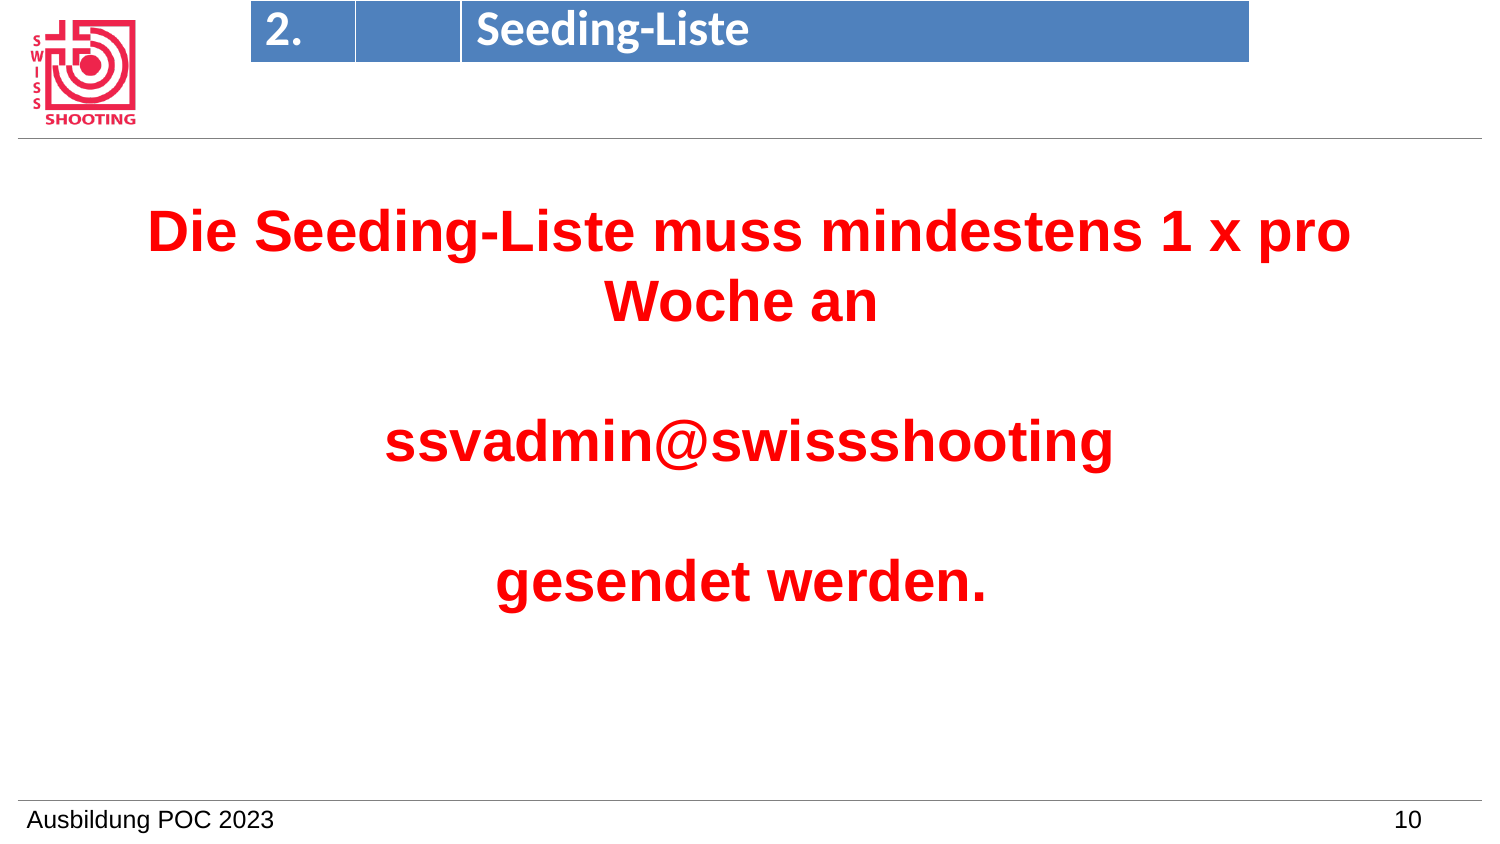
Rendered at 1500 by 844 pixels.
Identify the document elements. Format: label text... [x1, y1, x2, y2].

table_header 2. [251, 1, 355, 62]
table_header Seeding-Liste [462, 1, 1249, 62]
table_header [356, 1, 460, 62]
text_box Die Seeding-Liste muss mindestens 1 x pro Woche an ssvadmin@swissshooting gesendet werden. [41, 185, 1459, 621]
picture [29, 20, 136, 128]
